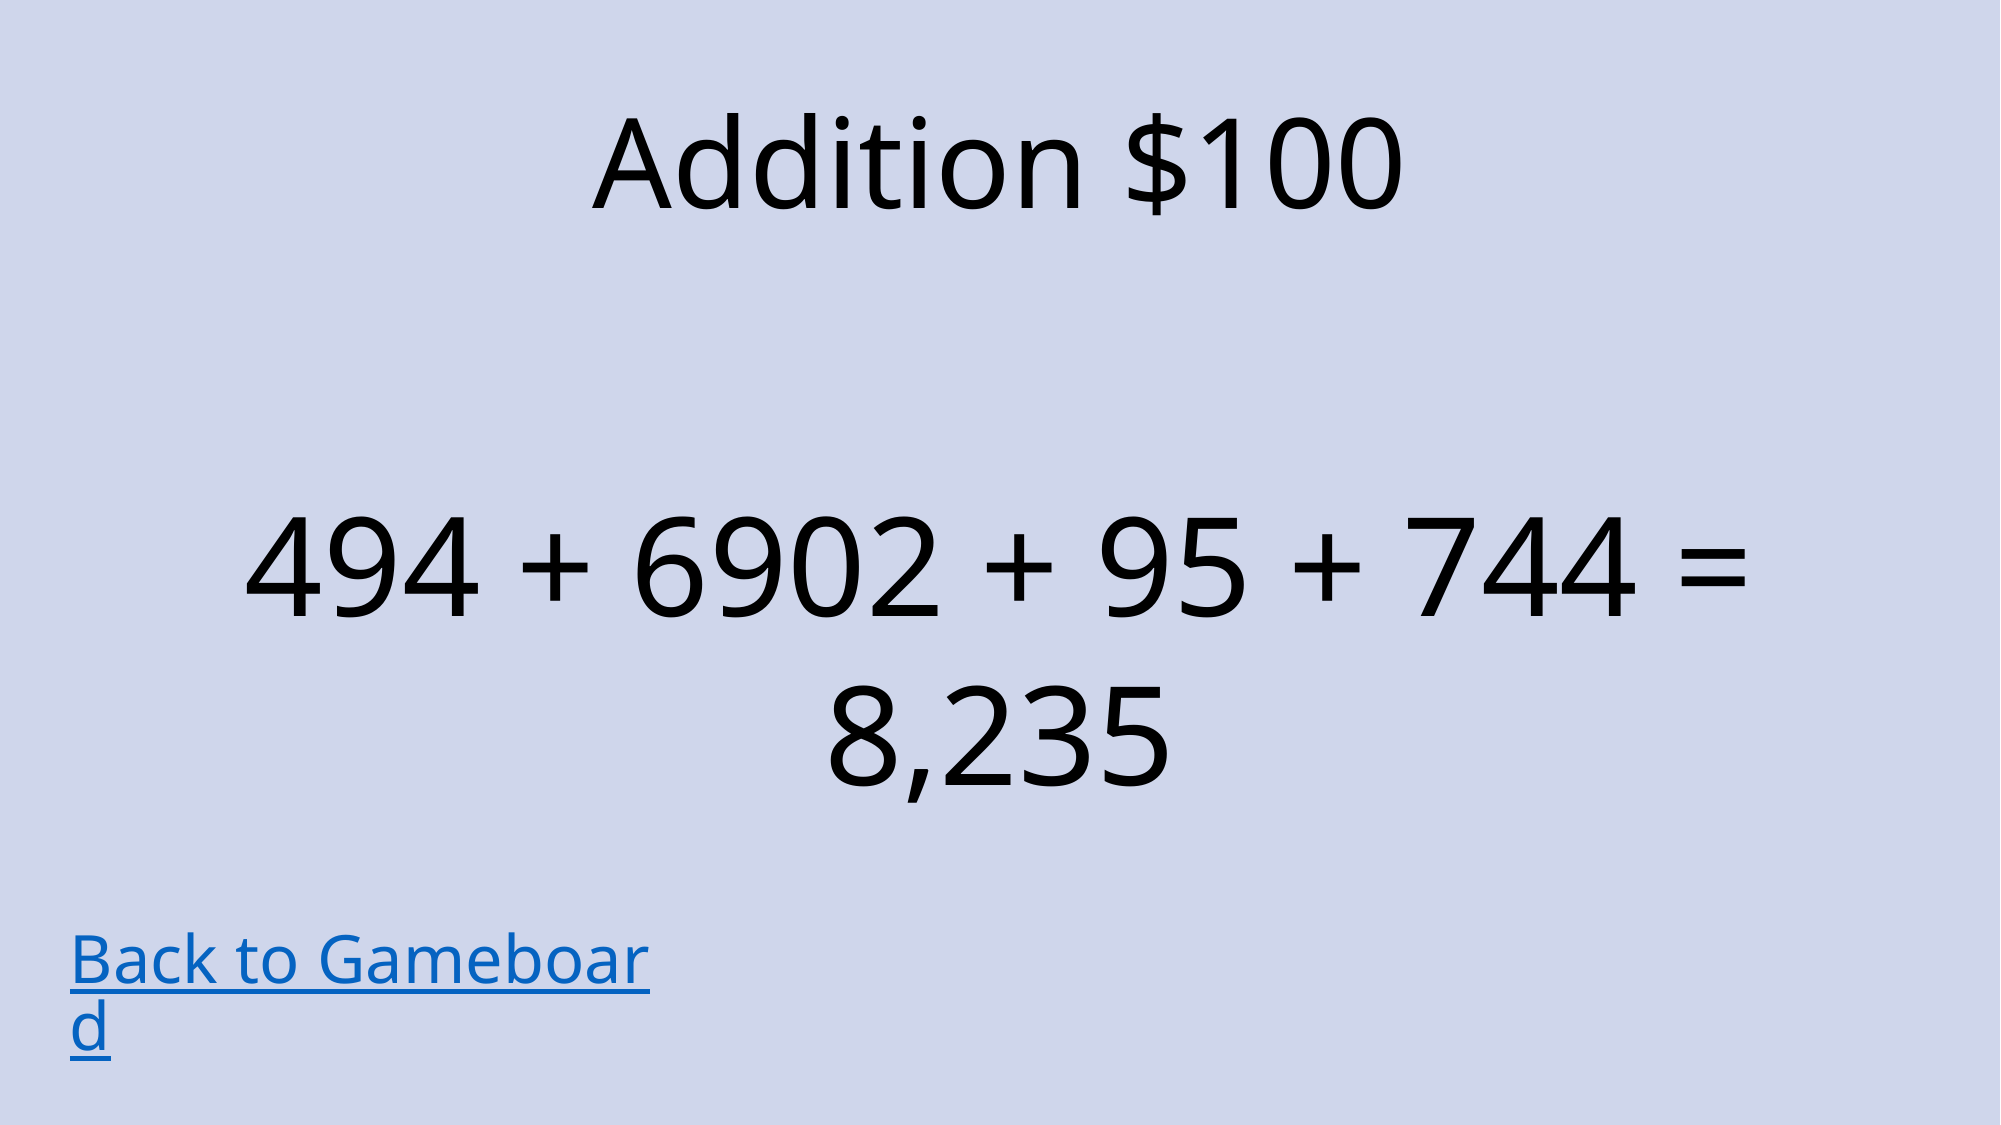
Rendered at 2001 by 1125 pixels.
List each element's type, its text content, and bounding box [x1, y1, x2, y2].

list 494 + 6902 + 95 + 744 = 8,235 [137, 299, 1863, 1014]
text_box Back to Gameboard [54, 909, 678, 1016]
title Addition $100 [137, 59, 1863, 278]
